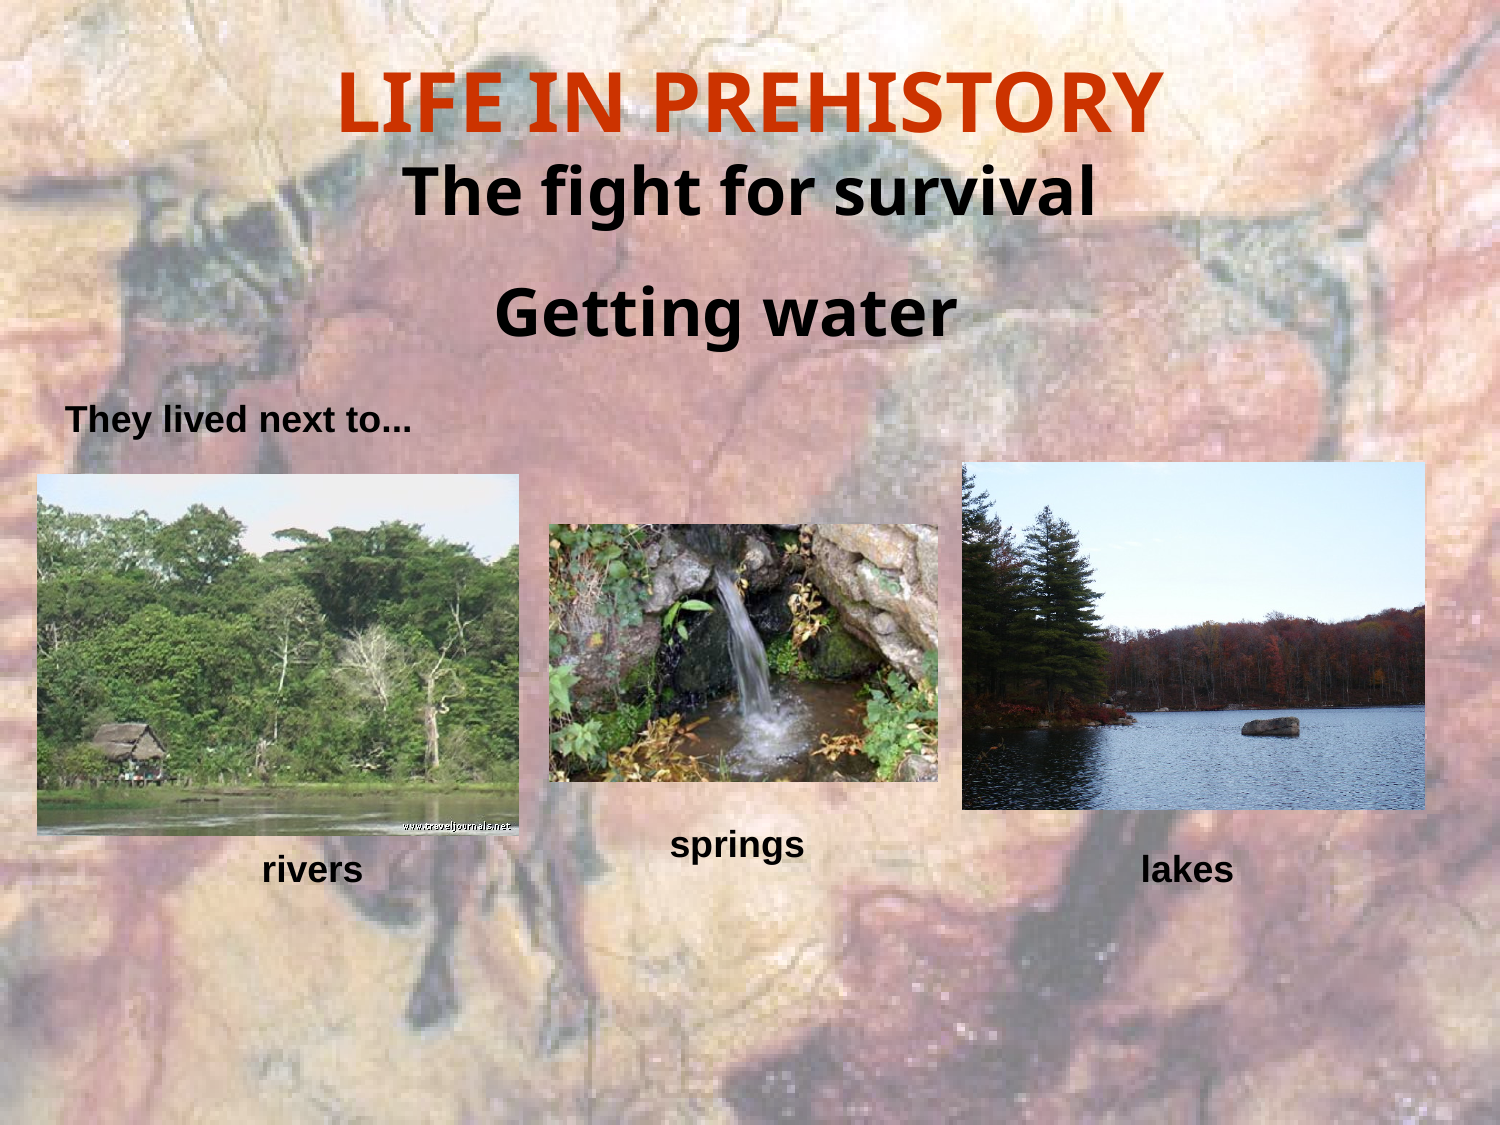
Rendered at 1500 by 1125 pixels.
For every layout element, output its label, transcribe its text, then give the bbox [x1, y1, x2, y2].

text_box [532, 448, 908, 684]
text_box lakes [1037, 837, 1338, 898]
text_box rivers [162, 845, 463, 898]
picture [0, 0, 1500, 395]
text_box Getting water [478, 262, 974, 358]
text_box springs [587, 812, 888, 873]
picture [0, 396, 1500, 1125]
title LIFE IN PREHISTORY The fight for survival [75, 41, 1425, 237]
text_box They lived next to... [50, 387, 1150, 448]
